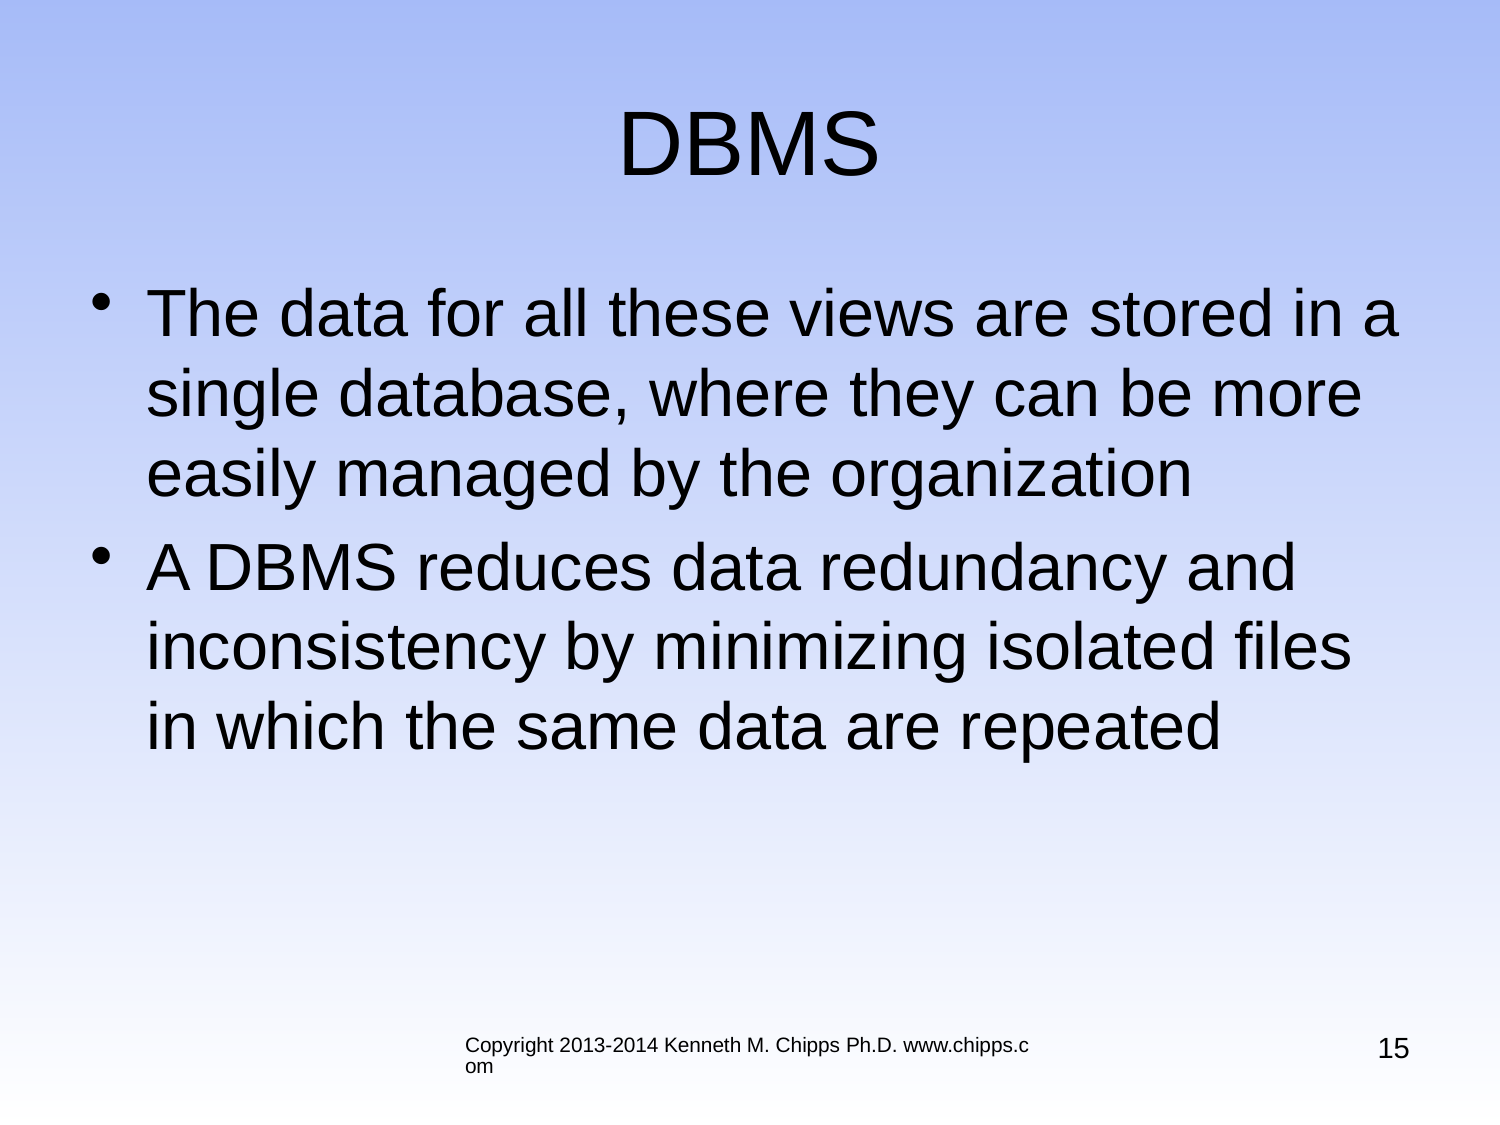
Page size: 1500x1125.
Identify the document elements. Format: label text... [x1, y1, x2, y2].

title DBMS [74, 44, 1426, 233]
footer Copyright 2013-2014 Kenneth M. Chipps Ph.D. www.chipps.com [449, 1024, 1051, 1103]
list The data for all these views are stored in a single database, where they can be more easily managed by the organization A DBMS reduces data redundancy and inconsistency by minimizing isolated files in which the same data are repeated [74, 262, 1426, 1006]
slide_number 15 [1074, 1021, 1426, 1101]
